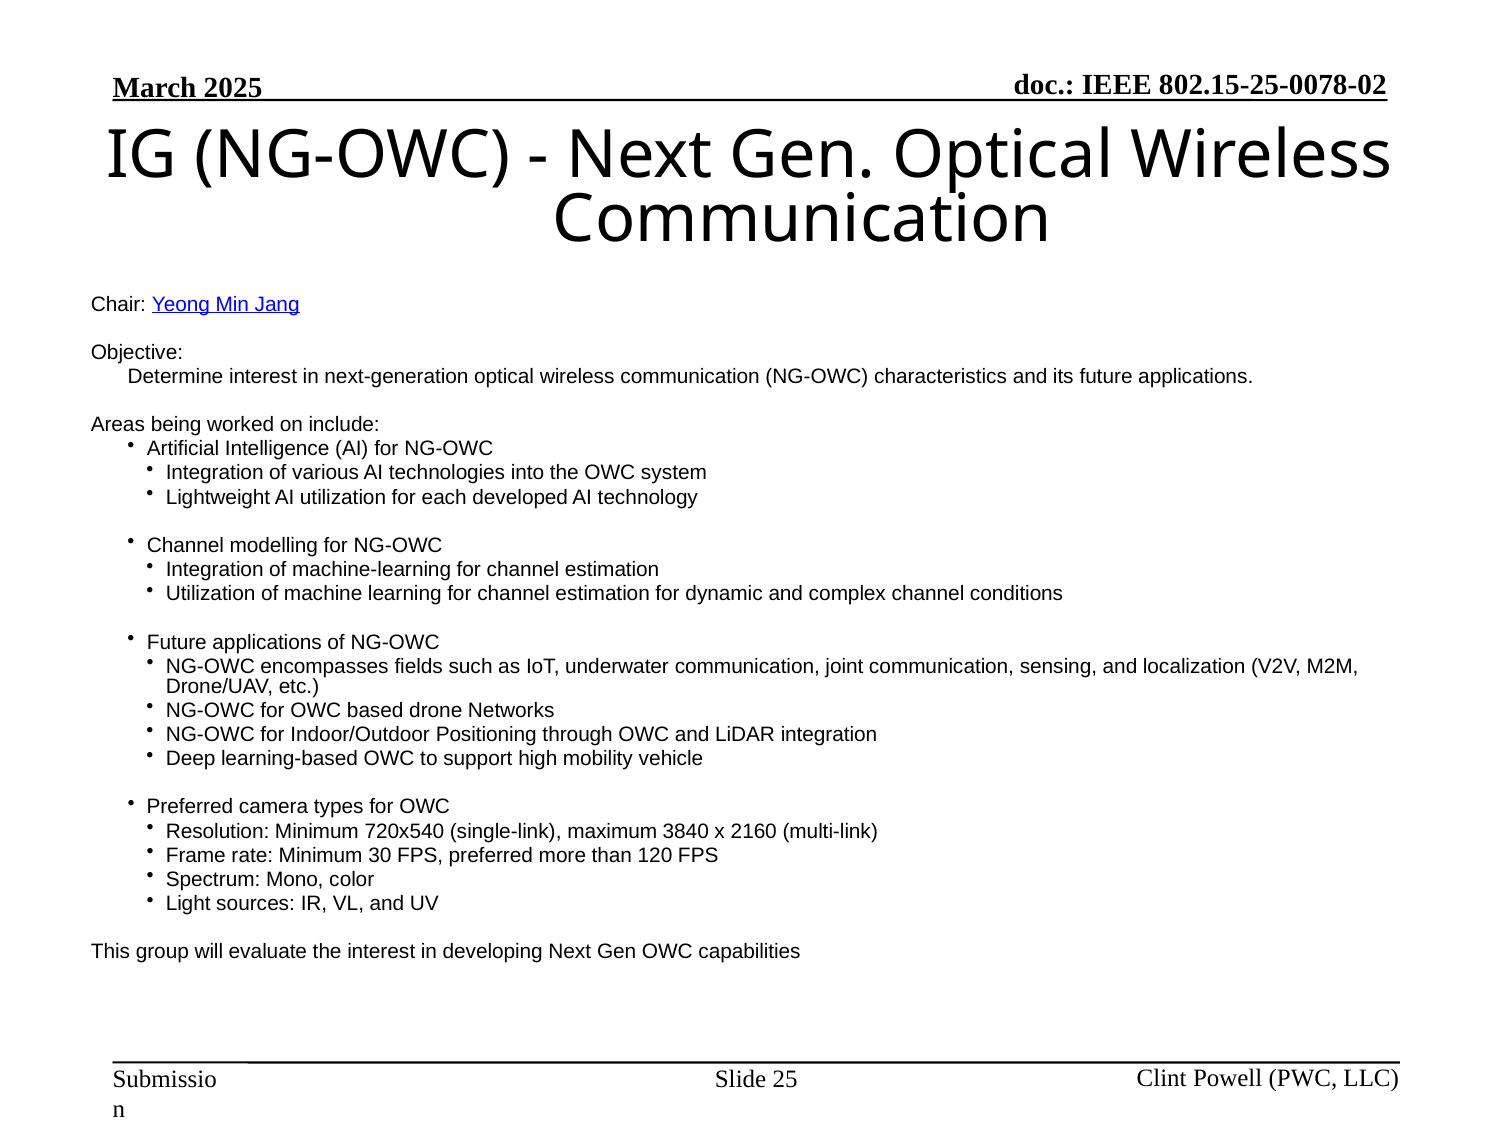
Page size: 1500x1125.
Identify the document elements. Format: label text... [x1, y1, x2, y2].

list Chair: Yeong Min Jang Objective: Determine interest in next-generation optical wireless communication (NG-OWC) characteristics and its future applications. Areas being worked on include: Artificial Intelligence (AI) for NG-OWC Integration of various AI technologies into the OWC system Lightweight AI utilization for each developed AI technology Channel modelling for NG-OWC Integration of machine-learning for channel estimation Utilization of machine learning for channel estimation for dynamic and complex channel conditions Future applications of NG-OWC NG-OWC encompasses fields such as IoT, underwater communication, joint communication, sensing, and localization (V2V, M2M, Drone/UAV, etc.) NG-OWC for OWC based drone Networks NG-OWC for Indoor/Outdoor Positioning through OWC and LiDAR integration Deep learning-based OWC to support high mobility vehicle Preferred camera types for OWC Resolution: Minimum 720x540 (single-link), maximum 3840 x 2160 (multi-link) Frame rate: Minimum 30 FPS, preferred more than 120 FPS Spectrum: Mono, color Light sources: IR, VL, and UV This group will evaluate the interest in developing Next Gen OWC capabilities [37, 287, 1463, 1033]
slide_number Slide 25 [712, 1062, 800, 1093]
text_box IG (NG-OWC) - Next Gen. Optical Wireless Communication [87, 127, 1413, 253]
